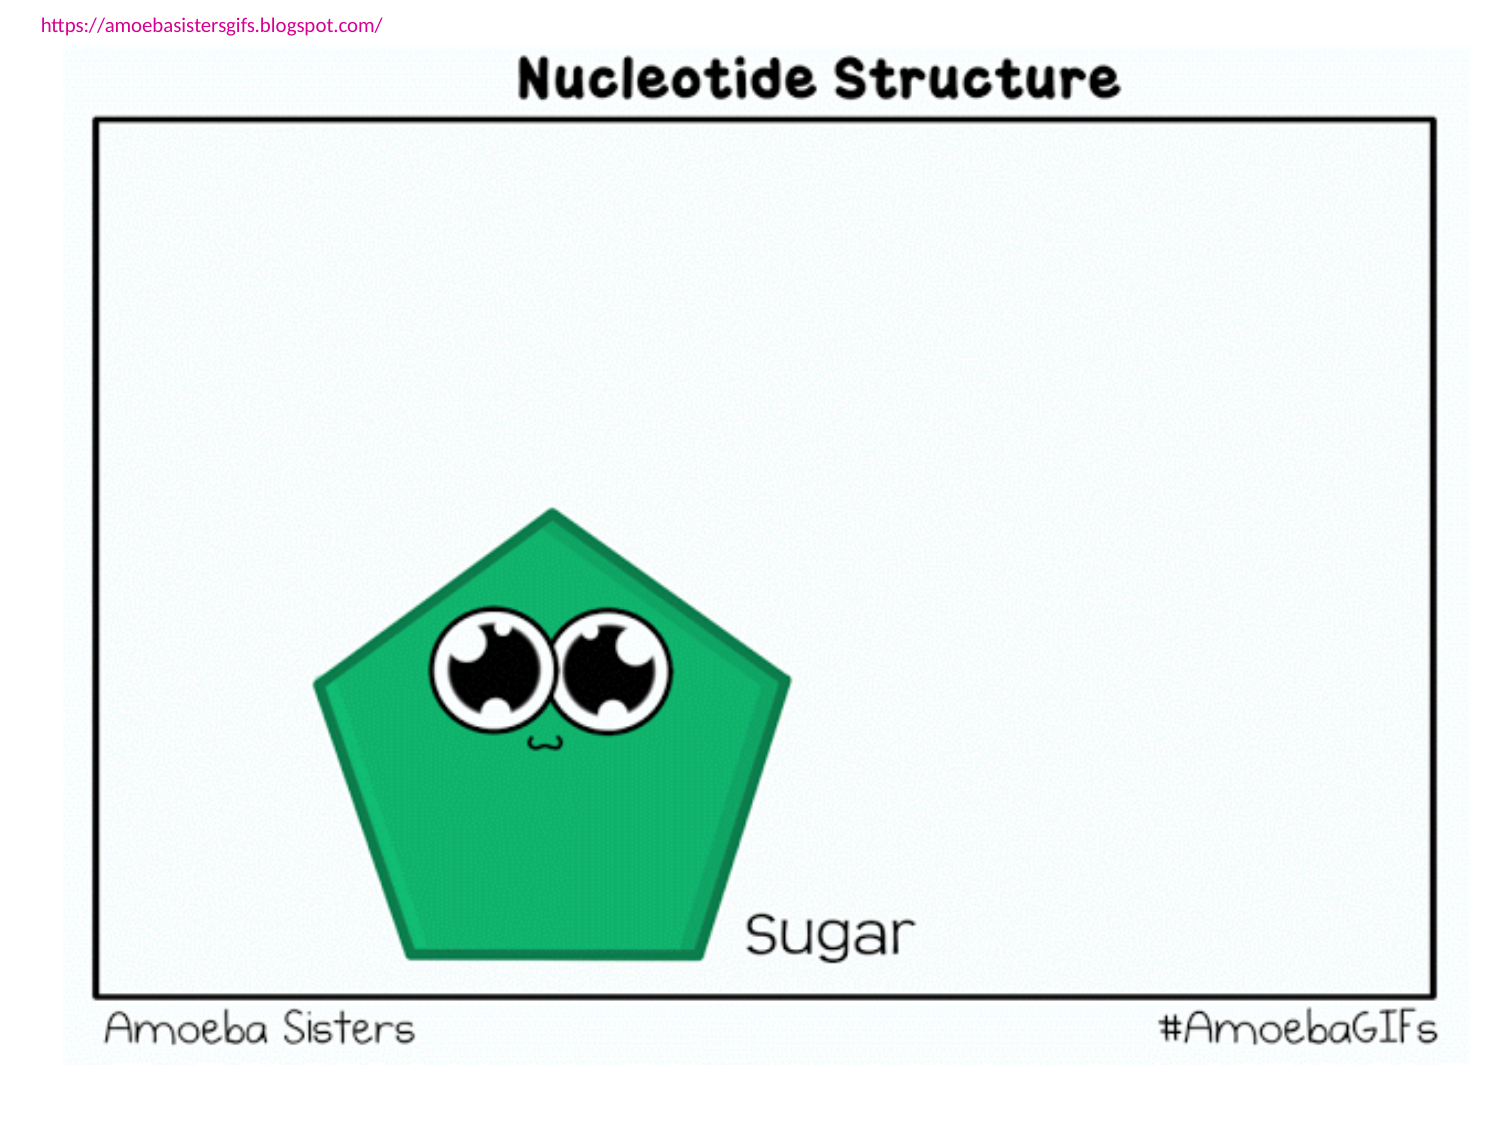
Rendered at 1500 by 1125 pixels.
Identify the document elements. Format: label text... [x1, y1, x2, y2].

text_box https://amoebasistersgifs.blogspot.com/ [25, 4, 776, 45]
picture [62, 44, 1476, 1065]
